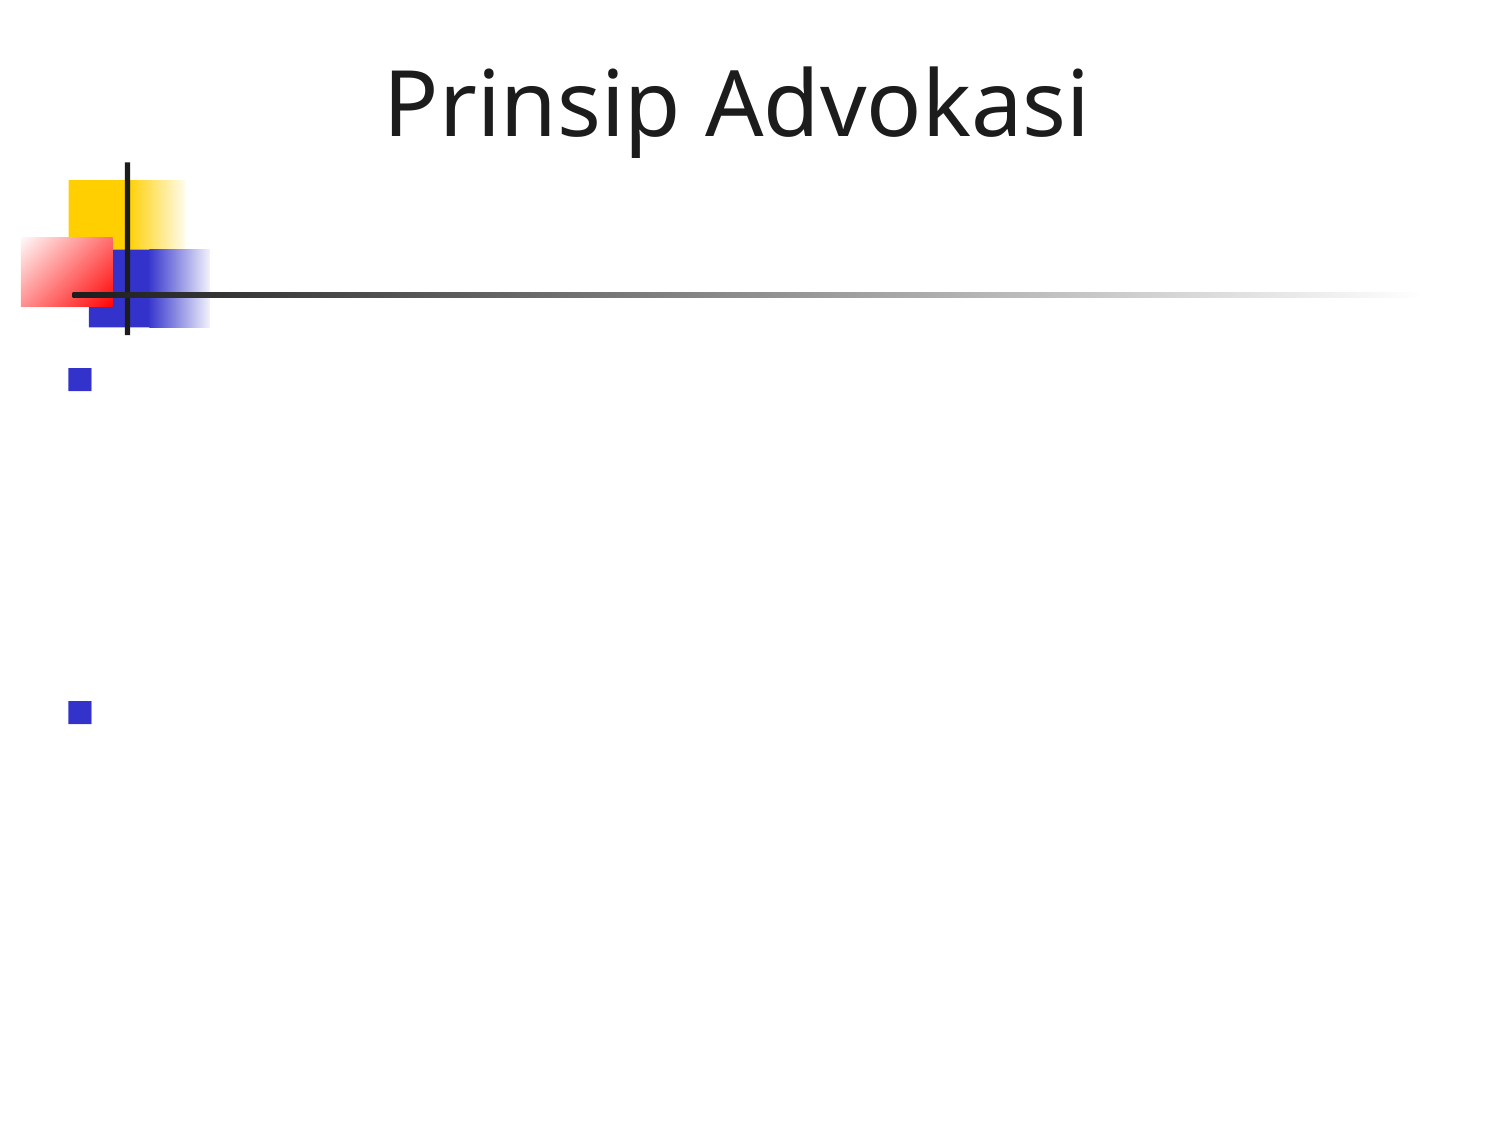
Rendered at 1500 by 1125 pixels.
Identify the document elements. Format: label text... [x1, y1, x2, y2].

title Prinsip Advokasi [99, 37, 1376, 163]
list Memberikan bantuan pendampingan belajar anak didik, baik secara individual maupun kelompok anak yang relatif homogen. Pelayanan advokasi juga diberikan pada anak didik dengan kebutuhan khusus untuk remedial dan pengayaan atau kebu tuhan khusus lainnya. [49, 337, 1388, 1051]
